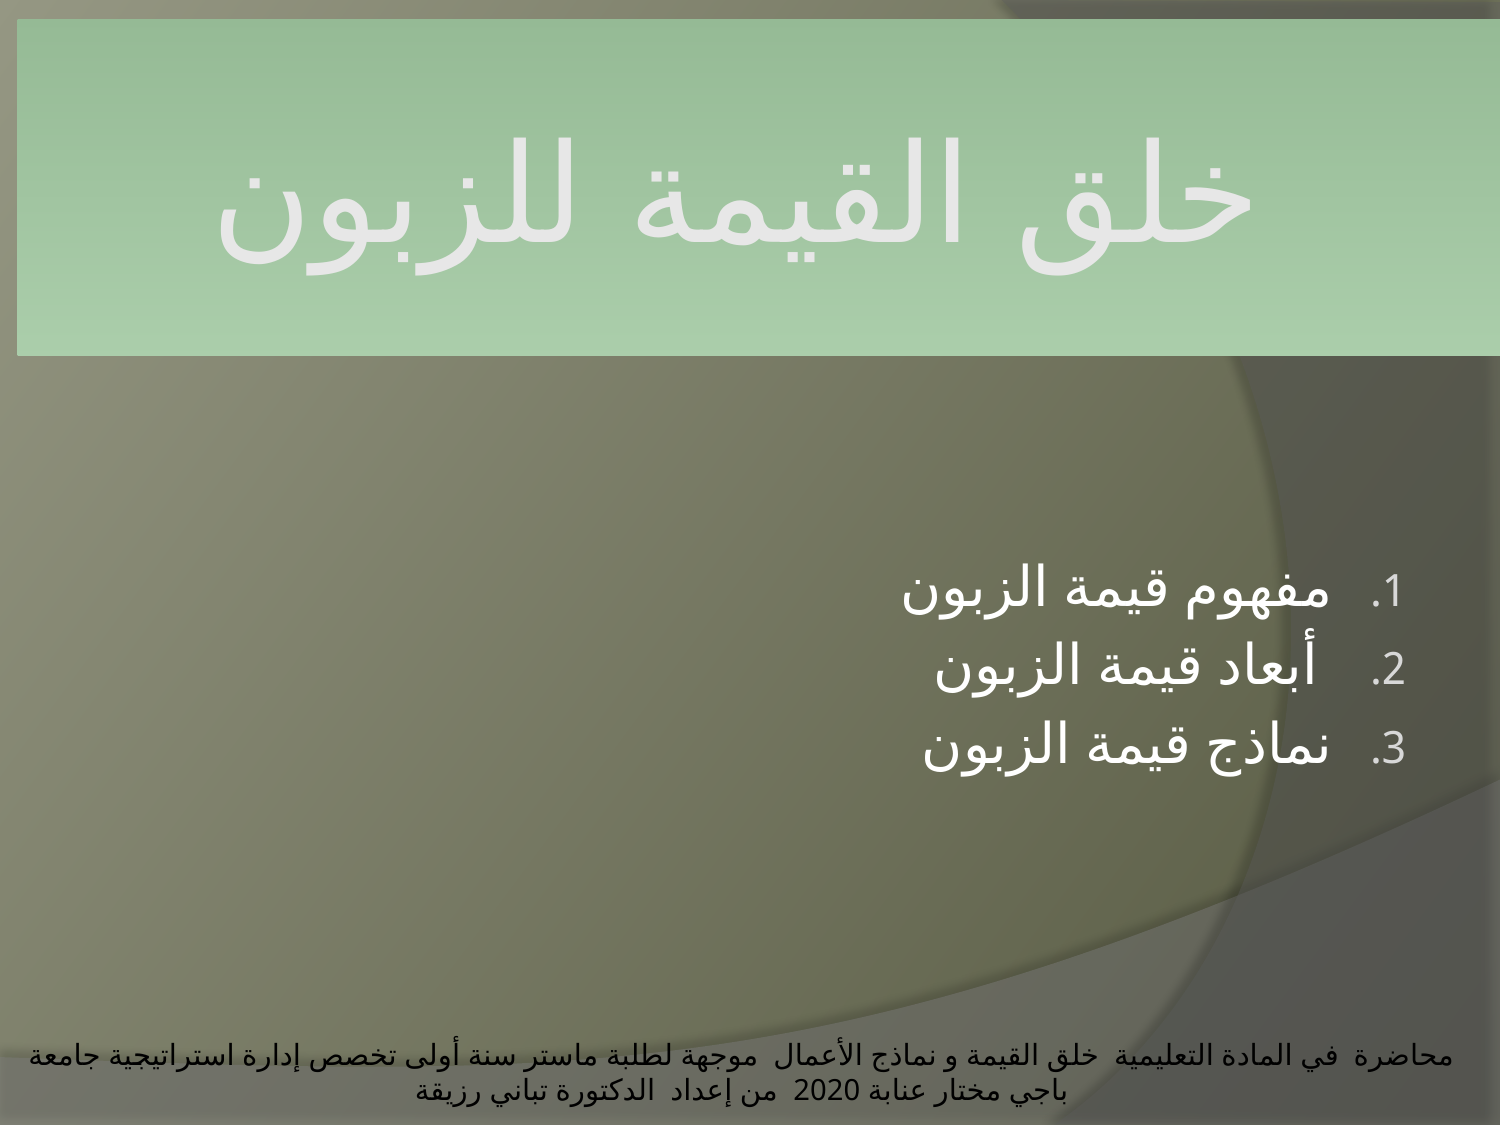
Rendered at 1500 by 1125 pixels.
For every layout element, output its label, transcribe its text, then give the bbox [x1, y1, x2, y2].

footer محاضرة في المادة التعليمية خلق القيمة و نماذج الأعمال موجهة لطلبة ماستر سنة أولى تخصص إدارة استراتيجية جامعة باجي مختار عنابة 2020 من إعداد الدكتورة تباني رزيقة [5, 1046, 1478, 1107]
title خلق القيمة للزبون [17, 19, 1500, 356]
list مفهوم قيمة الزبون أبعاد قيمة الزبون نماذج قيمة الزبون [147, 550, 1409, 776]
